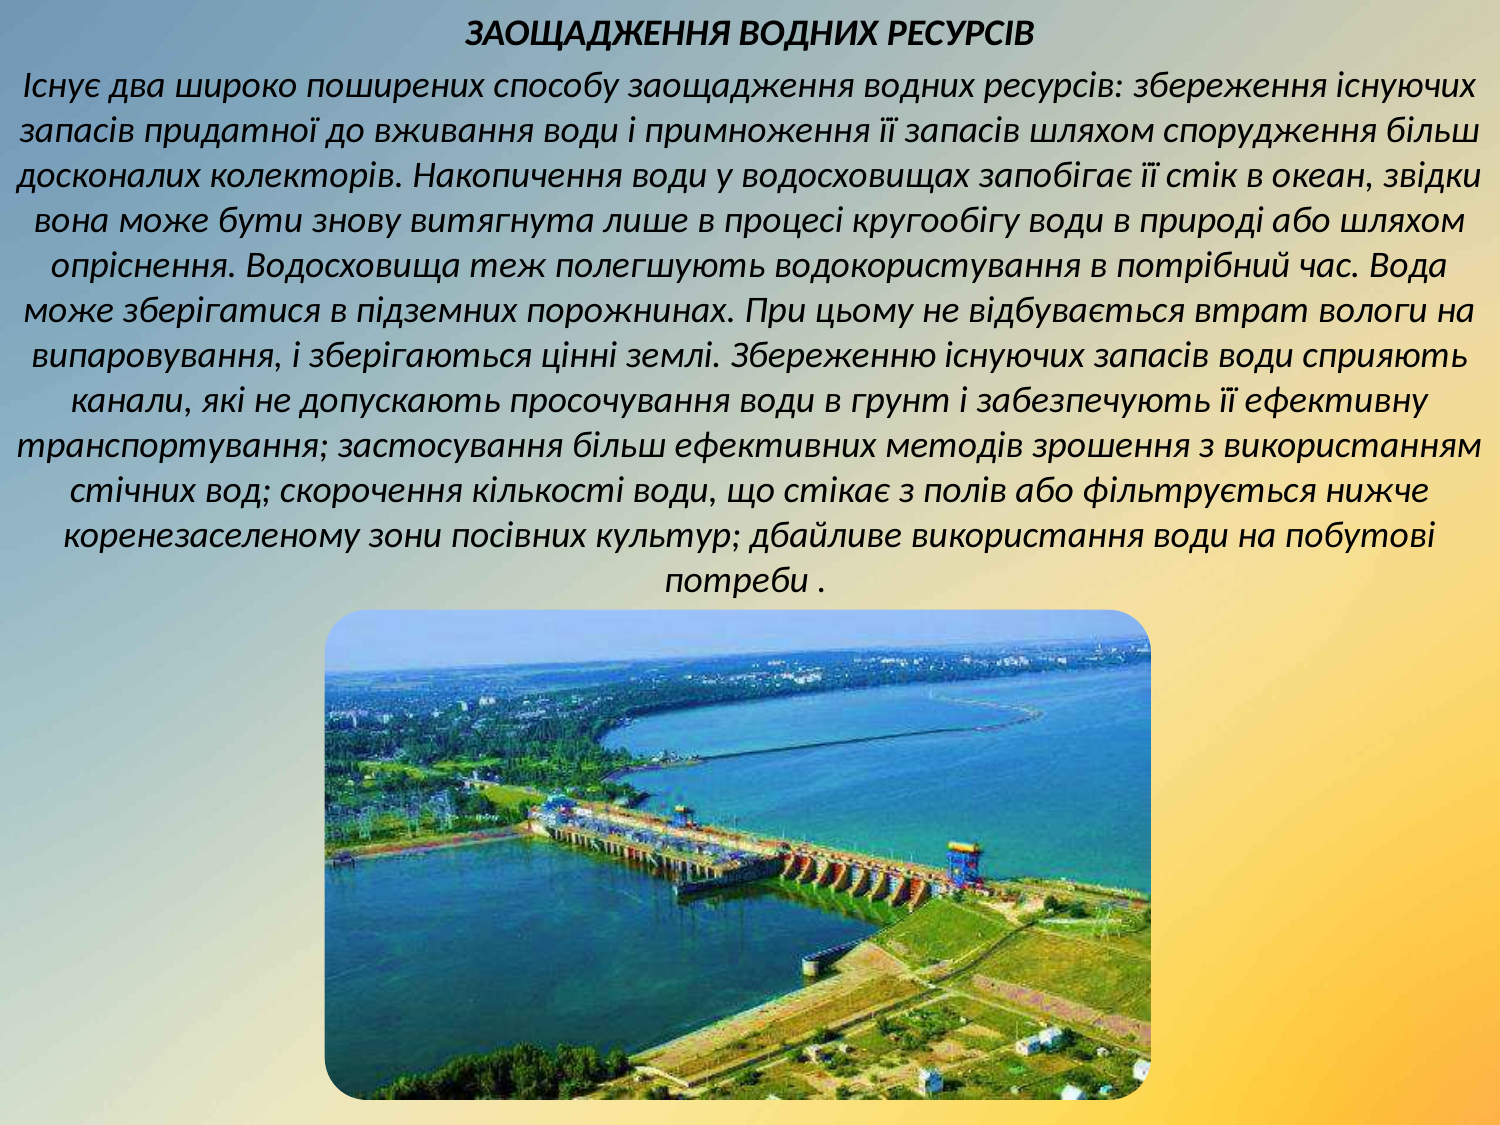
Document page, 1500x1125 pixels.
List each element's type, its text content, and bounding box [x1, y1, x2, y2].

subtitle ЗАОЩАДЖЕННЯ ВОДНИХ РЕСУРСІВ Існує два широко поширених способу заощадження водних ресурсів: збереження існуючих запасів придатної до вживання води і примноження її запасів шляхом спорудження більш досконалих колекторів. Накопичення води у водосховищах запобігає її стік в океан, звідки вона може бути знову витягнута лише в процесі кругообігу води в природі або шляхом опріснення. Водосховища теж полегшують водокористування в потрібний час. Вода може зберігатися в підземних порожнинах. При цьому не відбувається втрат вологи на випаровування, і зберігаються цінні землі. Збереженню існуючих запасів води сприяють канали, які не допускають просочування води в грунт і забезпечують її ефективну транспортування; застосування більш ефективних методів зрошення з використанням стічних вод; скорочення кількості води, що стікає з полів або фільтрується нижче коренезаселеному зони посівних культур; дбайливе використання води на побутові потреби . [0, 0, 1500, 922]
picture [0, 609, 1500, 1125]
